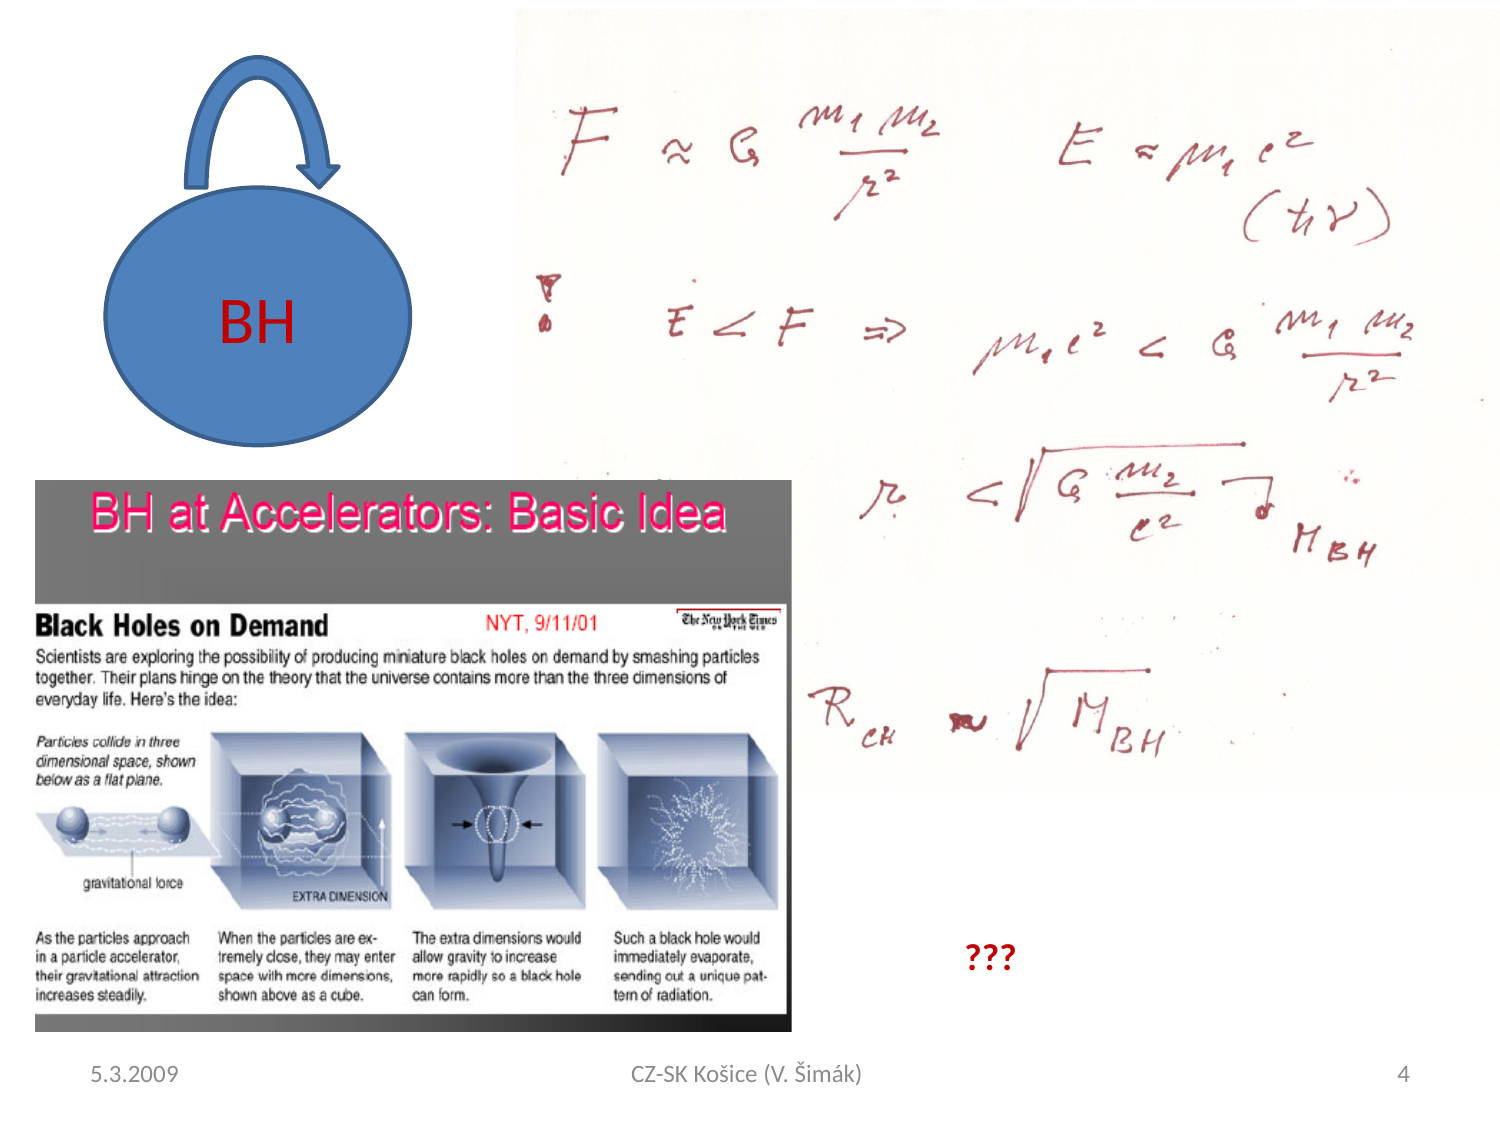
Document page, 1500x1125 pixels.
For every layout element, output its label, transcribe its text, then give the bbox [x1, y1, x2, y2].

slide_number 4 [1074, 1042, 1425, 1103]
text_box BH [103, 185, 413, 448]
text_box [183, 55, 341, 190]
text_box ??? [949, 925, 1032, 986]
picture [34, 0, 1500, 1032]
footer CZ-SK Košice (V. Šimák) [512, 1042, 988, 1103]
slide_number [75, 1042, 425, 1103]
